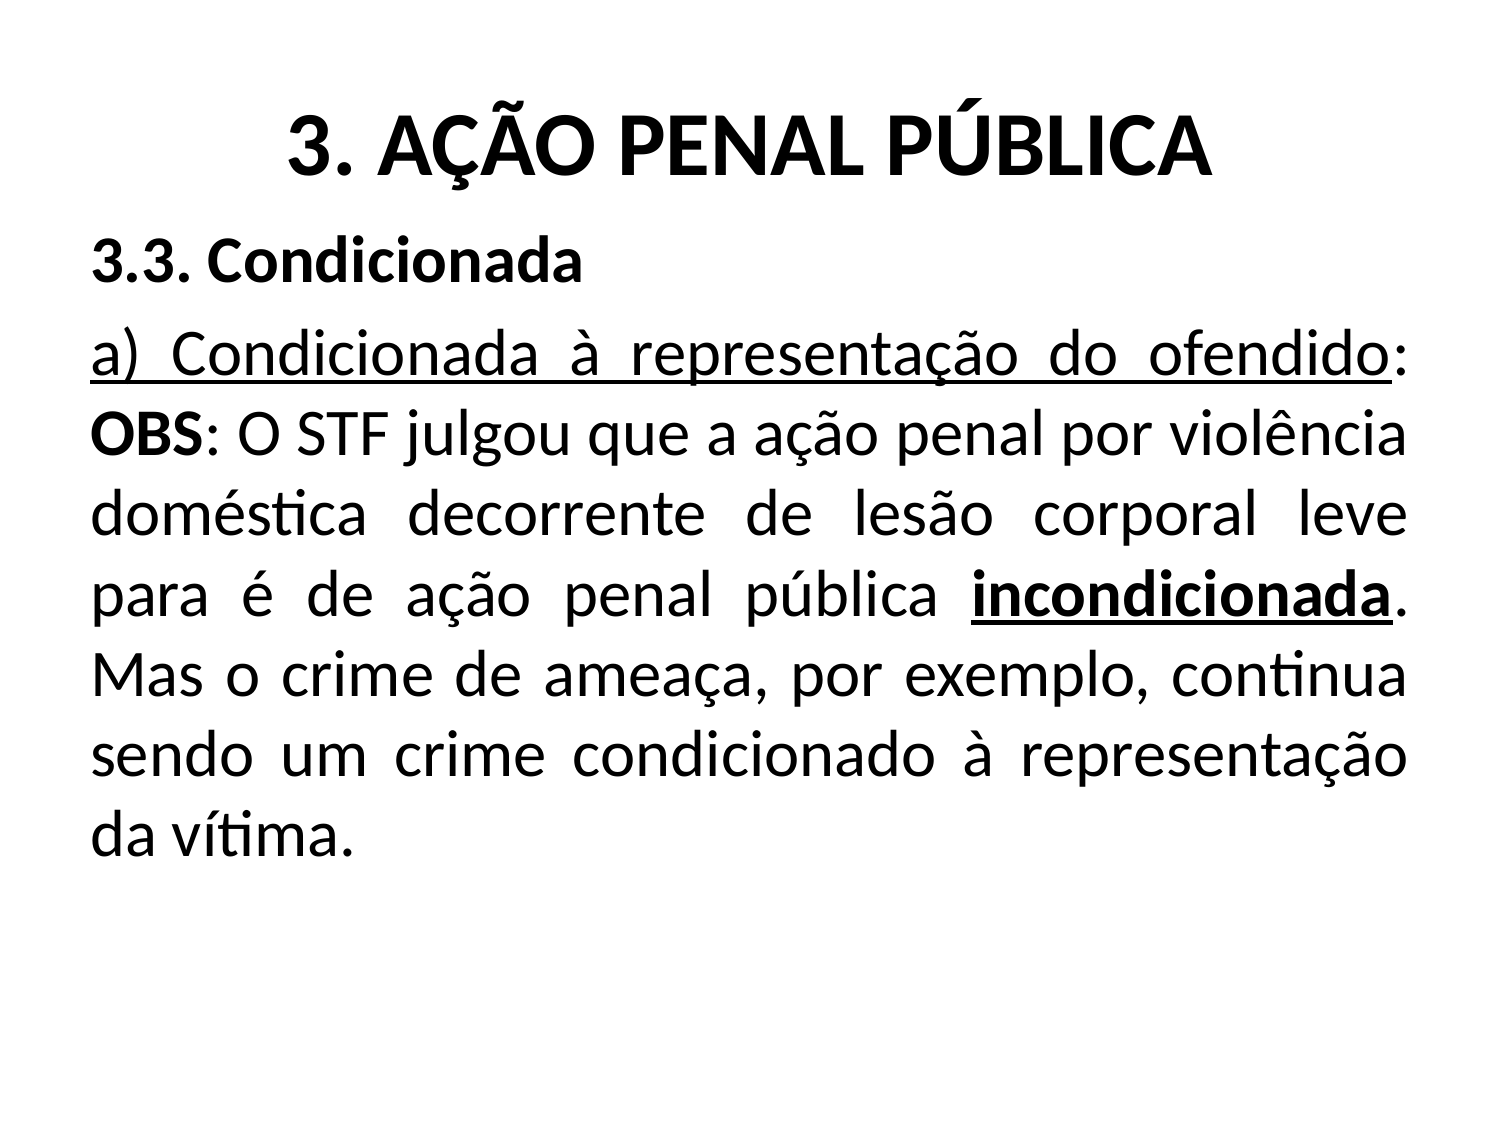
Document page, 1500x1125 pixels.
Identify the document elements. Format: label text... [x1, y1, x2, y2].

list 3.3. Condicionada a) Condicionada à representação do ofendido: OBS: O STF julgou que a ação penal por violência doméstica decorrente de lesão corporal leve para é de ação penal pública incondicionada. Mas o crime de ameaça, por exemplo, continua sendo um crime condicionado à representação da vítima. [75, 208, 1425, 1094]
title 3. AÇÃO PENAL PÚBLICA [75, 45, 1425, 208]
